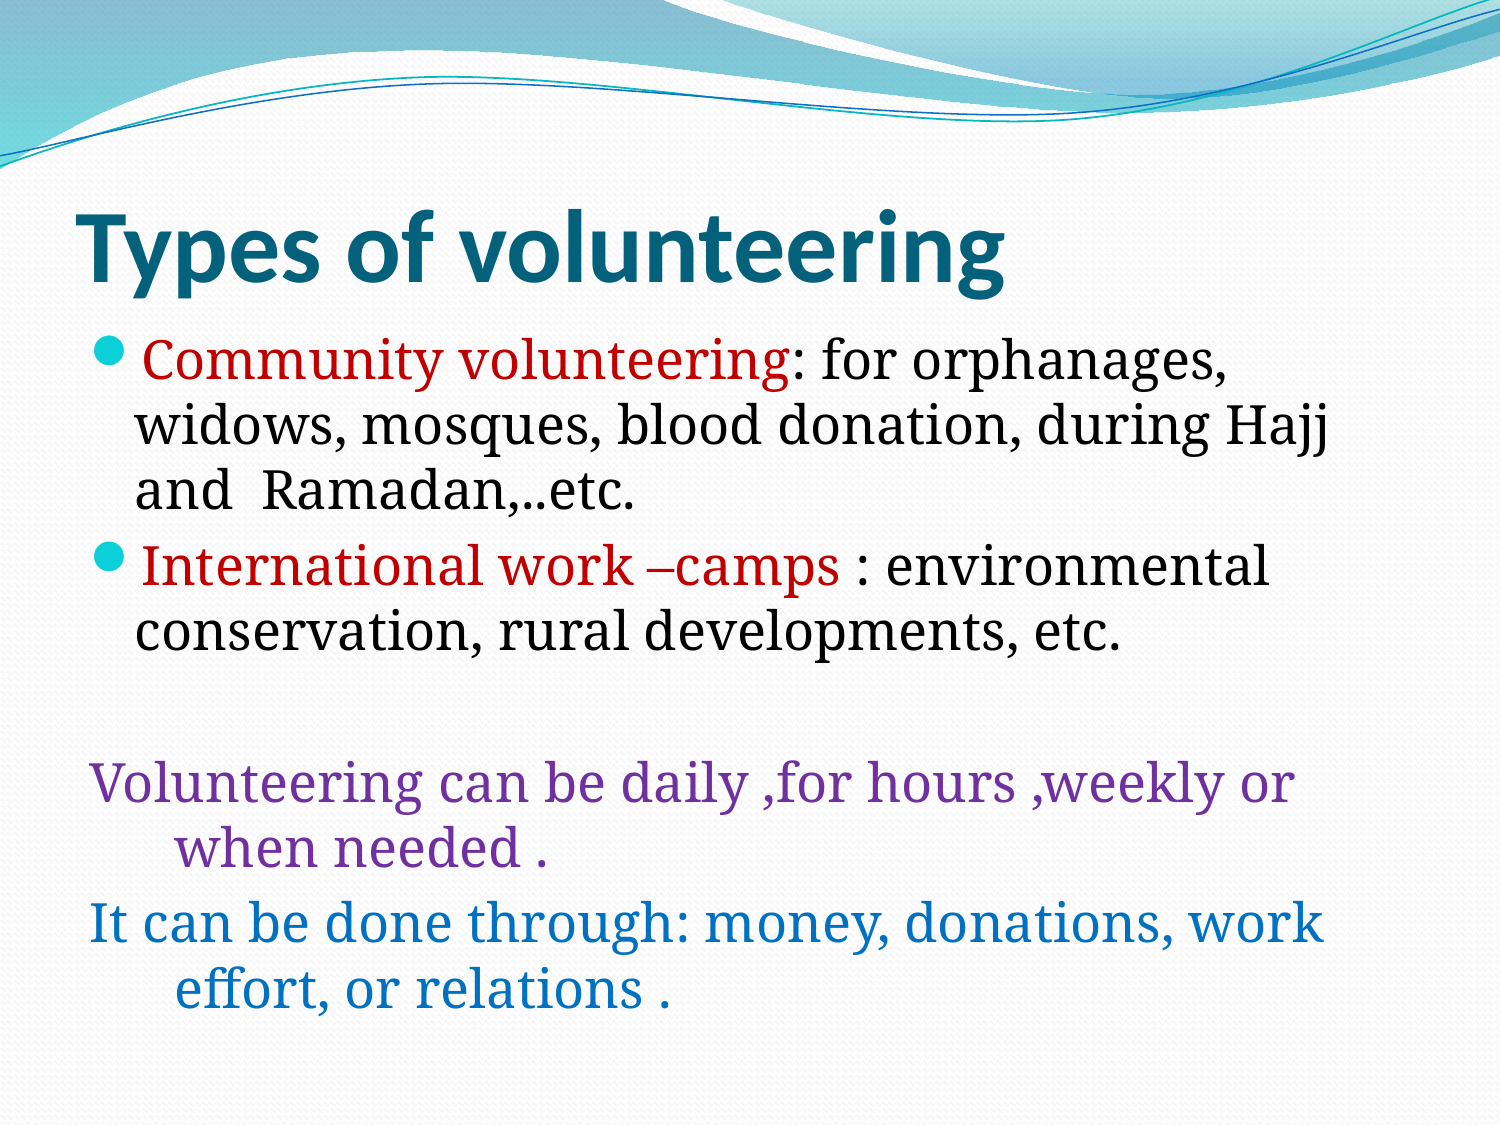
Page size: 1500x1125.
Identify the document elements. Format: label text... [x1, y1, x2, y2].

title Types of volunteering [75, 115, 1425, 303]
list Community volunteering: for orphanages, widows, mosques, blood donation, during Hajj and Ramadan,..etc. International work –camps : environmental conservation, rural developments, etc. Volunteering can be daily ,for hours ,weekly or when needed . It can be done through: money, donations, work effort, or relations . [75, 317, 1425, 1038]
